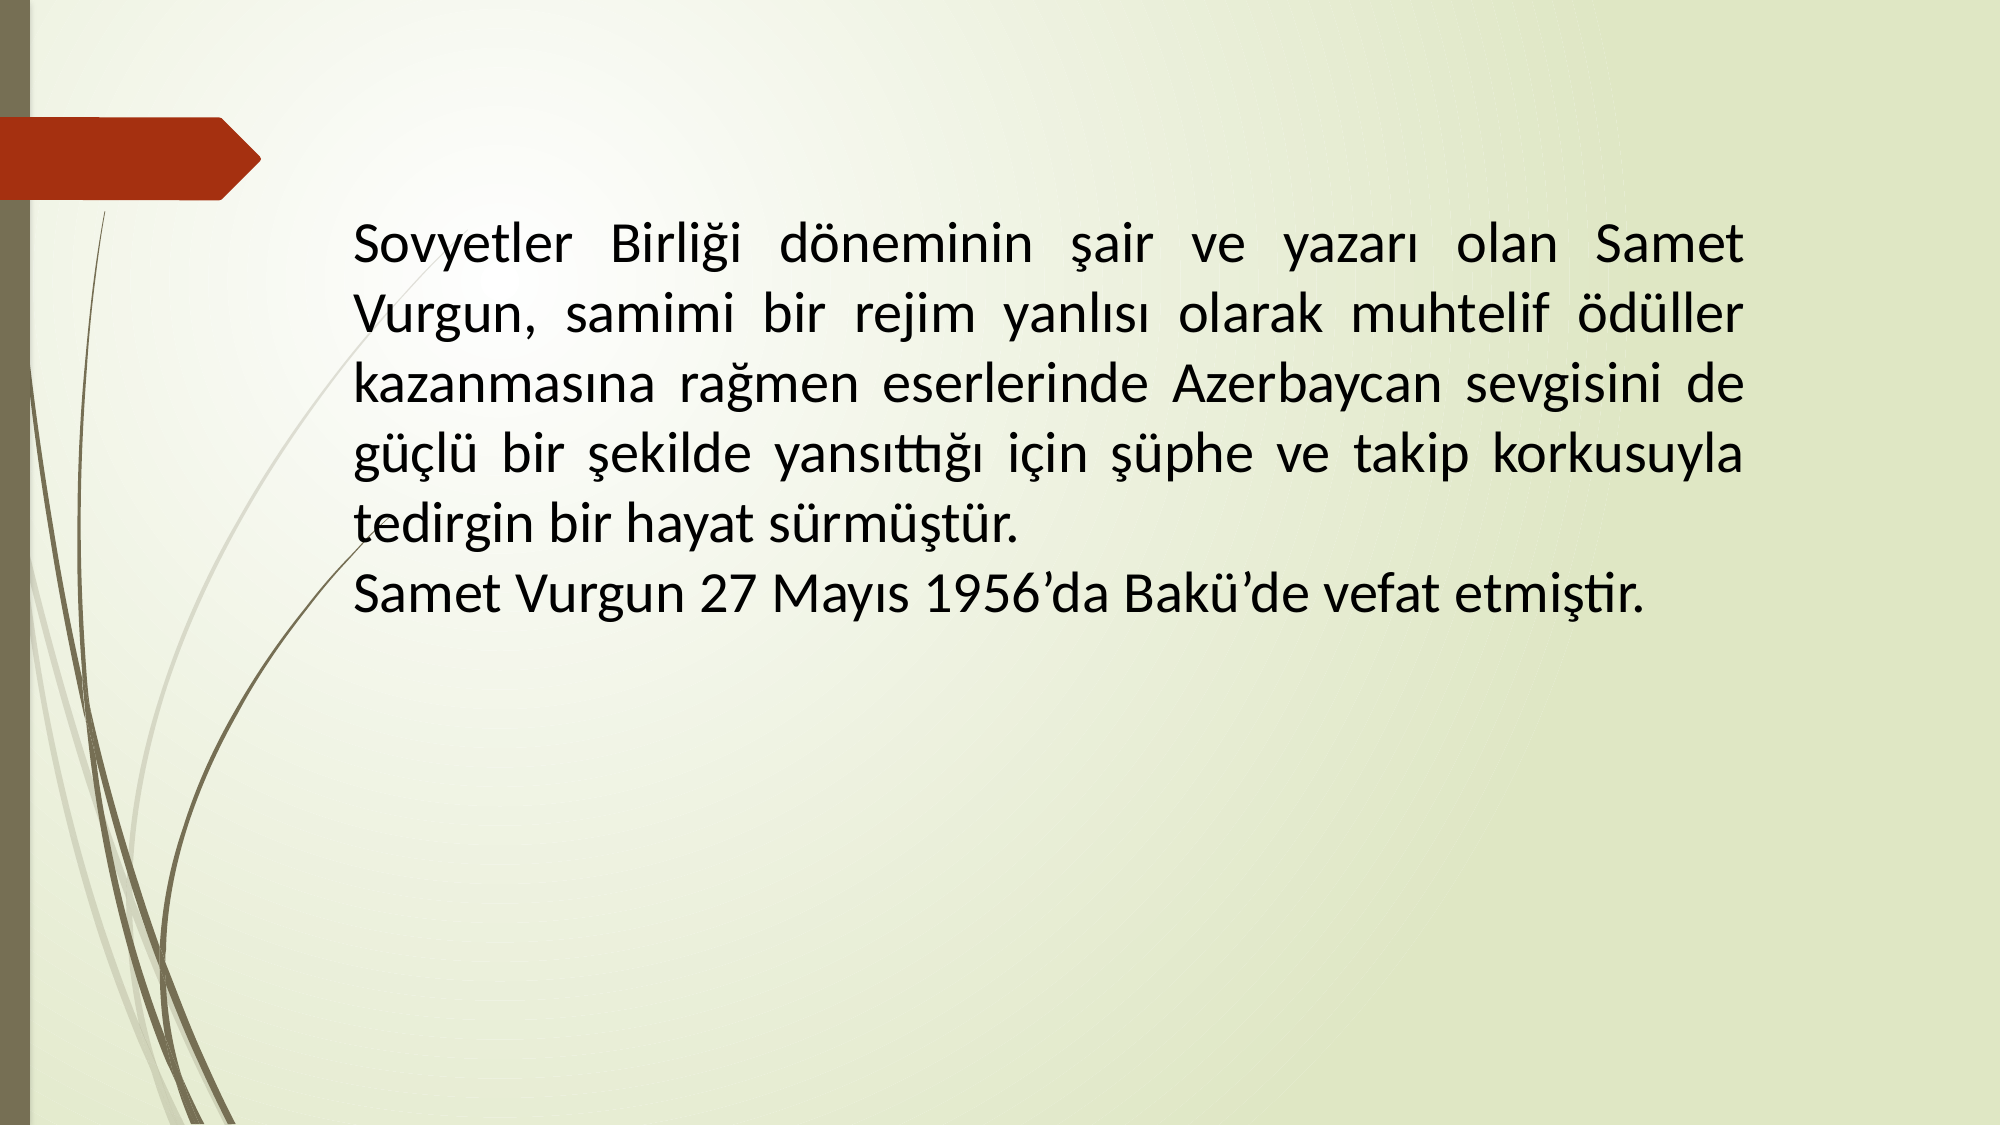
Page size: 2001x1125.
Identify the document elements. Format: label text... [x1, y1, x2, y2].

text_box Sovyetler Birliği döneminin şair ve yazarı olan Samet Vurgun, samimi bir rejim yanlısı olarak muhtelif ödüller kazanmasına rağmen eserlerinde Azer­baycan sevgisini de güçlü bir şekilde yansıttığı için şüphe ve takip korkusuyla tedir­gin bir hayat sürmüştür. Samet Vurgun 27 Mayıs 1956’da Bakü’de vefat etmiştir. [338, 196, 1761, 632]
